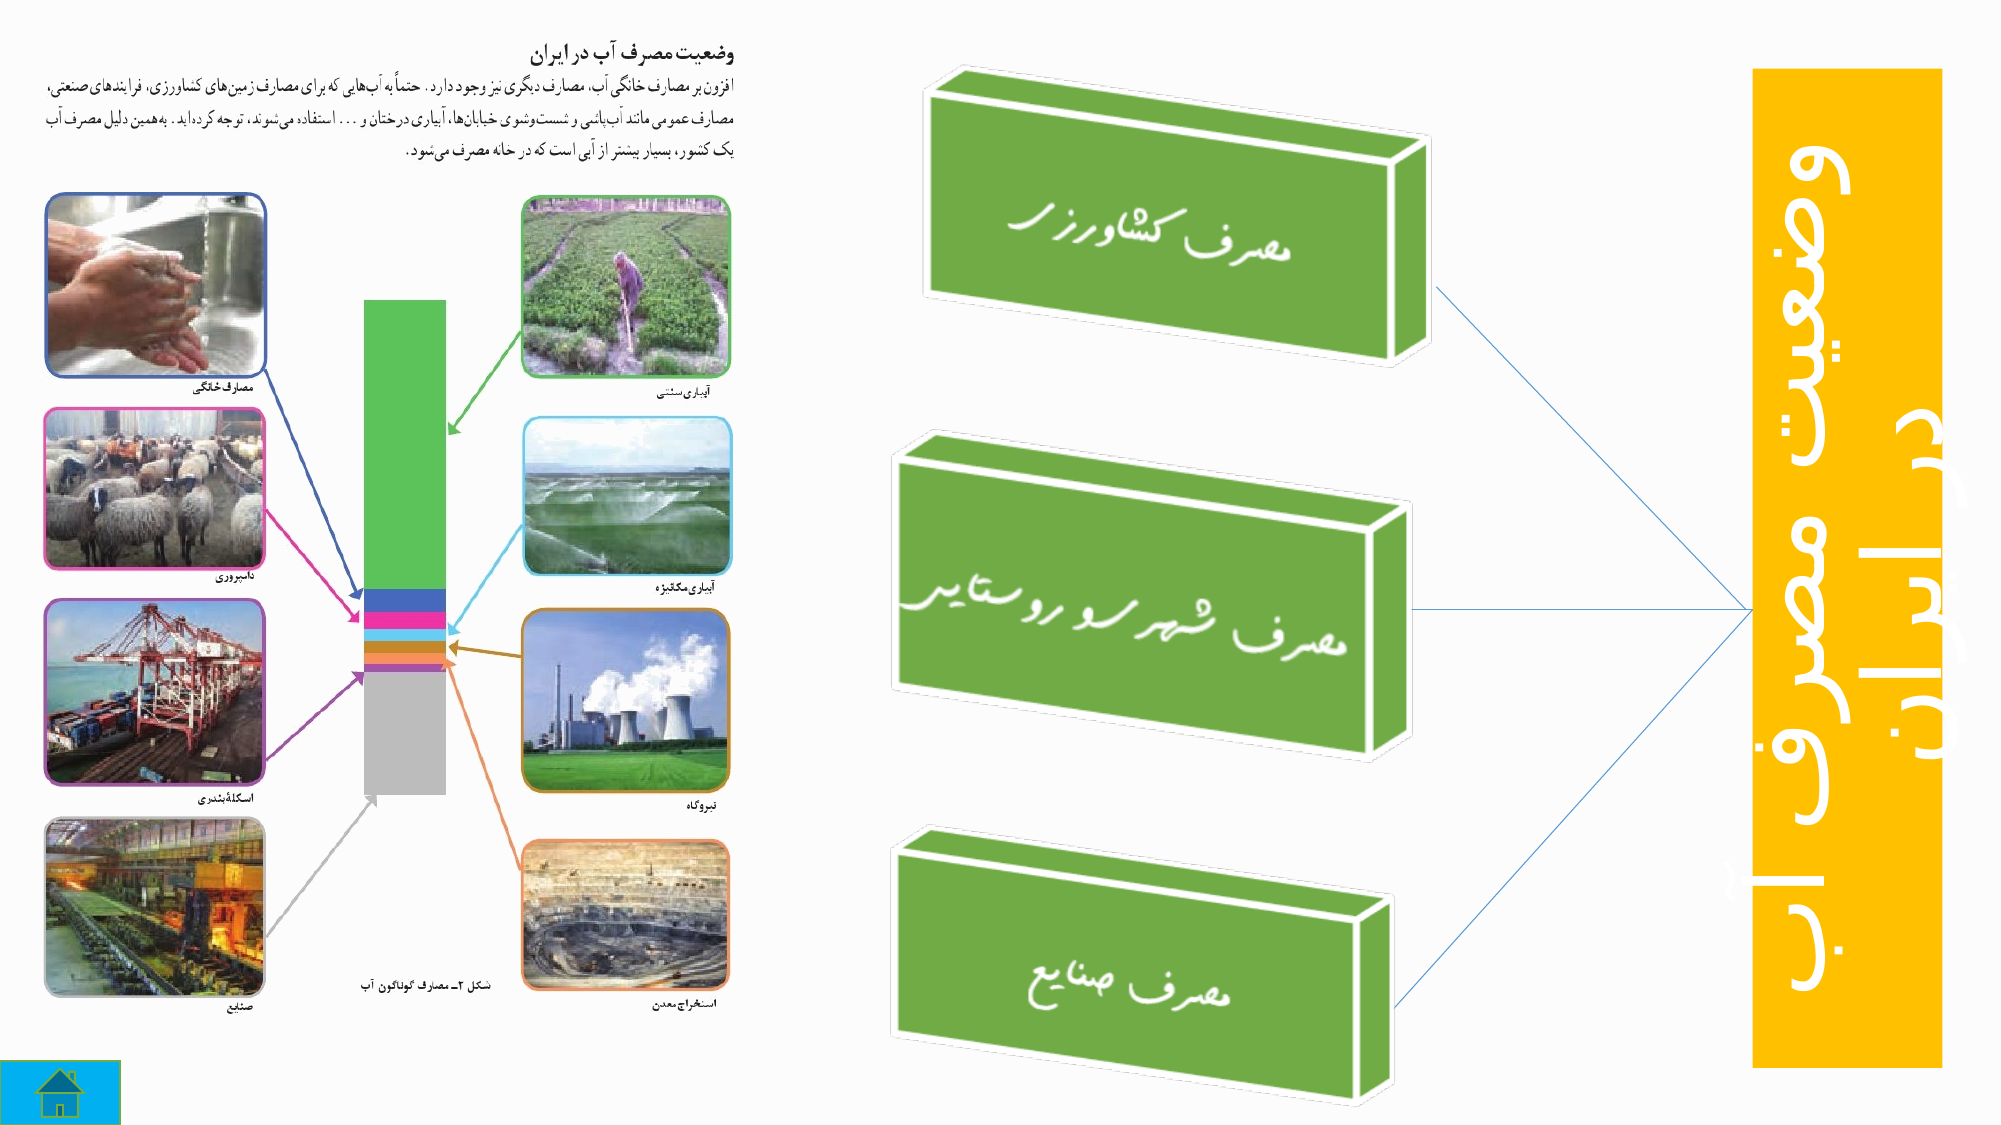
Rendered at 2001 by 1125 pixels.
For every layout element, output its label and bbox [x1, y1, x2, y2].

text_box [0, 1060, 121, 1125]
picture [887, 425, 1417, 767]
text_box [1436, 286, 1746, 609]
picture [35, 20, 741, 1022]
picture [919, 61, 1437, 372]
text_box [1735, 68, 1943, 1068]
text_box [1367, 609, 1753, 1039]
picture [887, 821, 1399, 1111]
